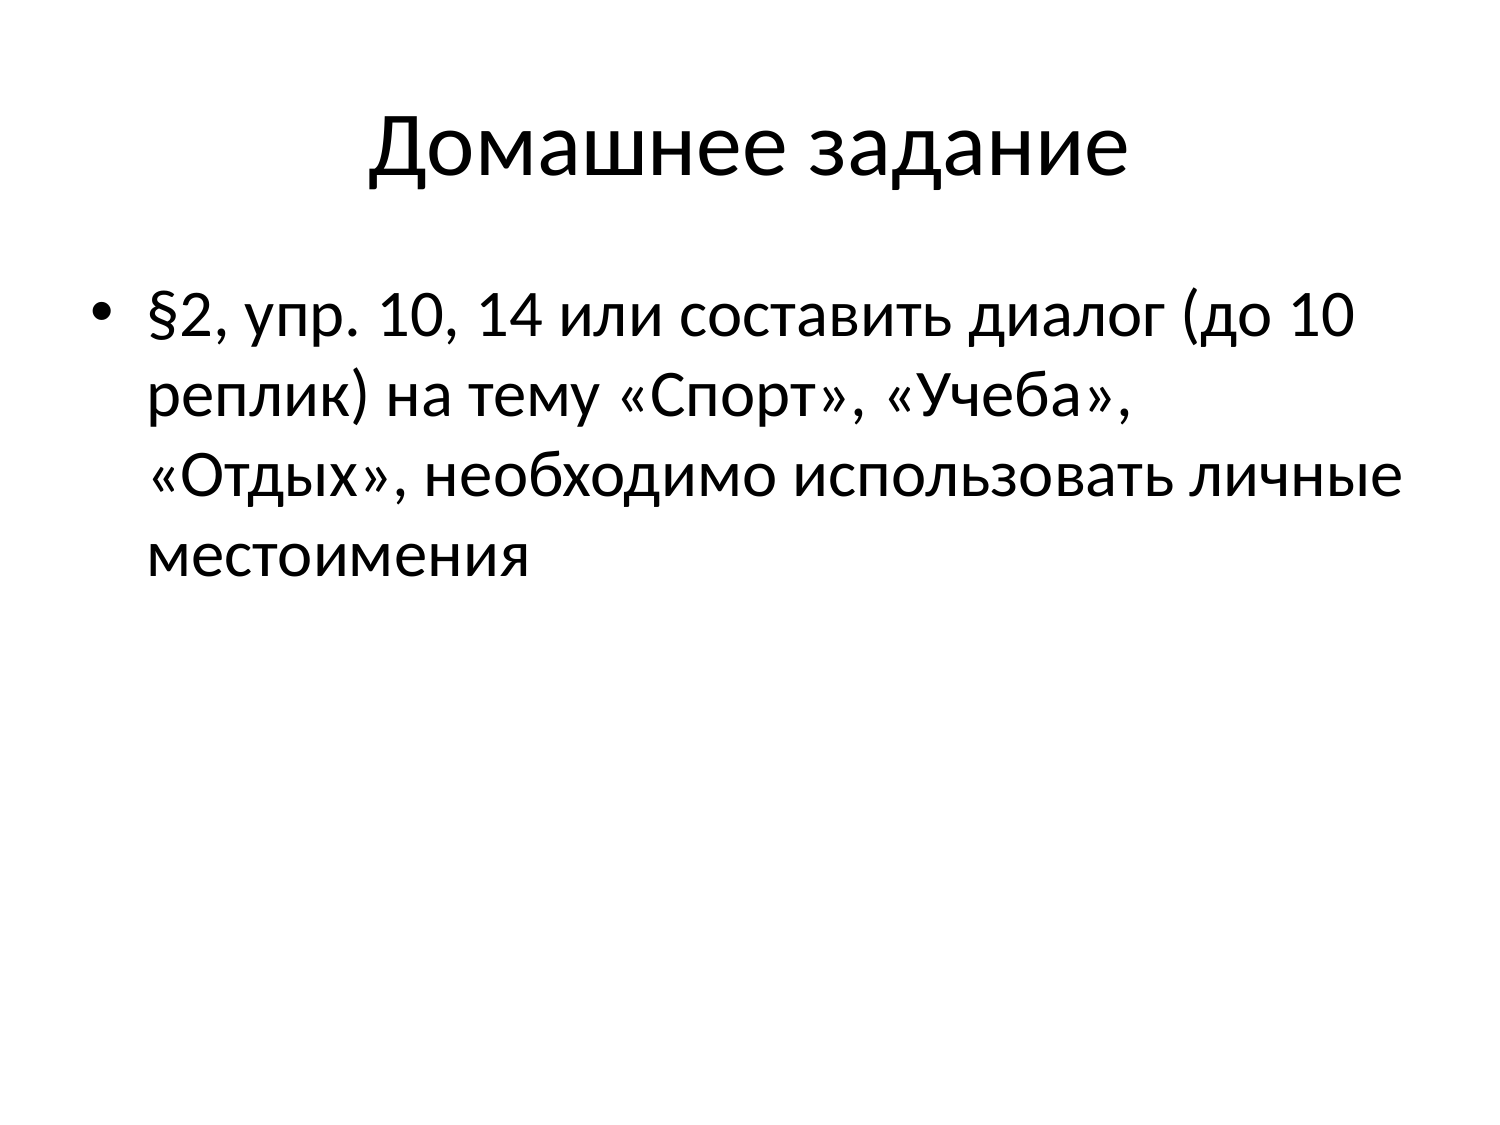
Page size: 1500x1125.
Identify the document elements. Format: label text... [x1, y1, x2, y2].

title Домашнее задание [75, 45, 1425, 233]
list §2, упр. 10, 14 или составить диалог (до 10 реплик) на тему «Спорт», «Учеба», «Отдых», необходимо использовать личные местоимения [75, 262, 1425, 1005]
